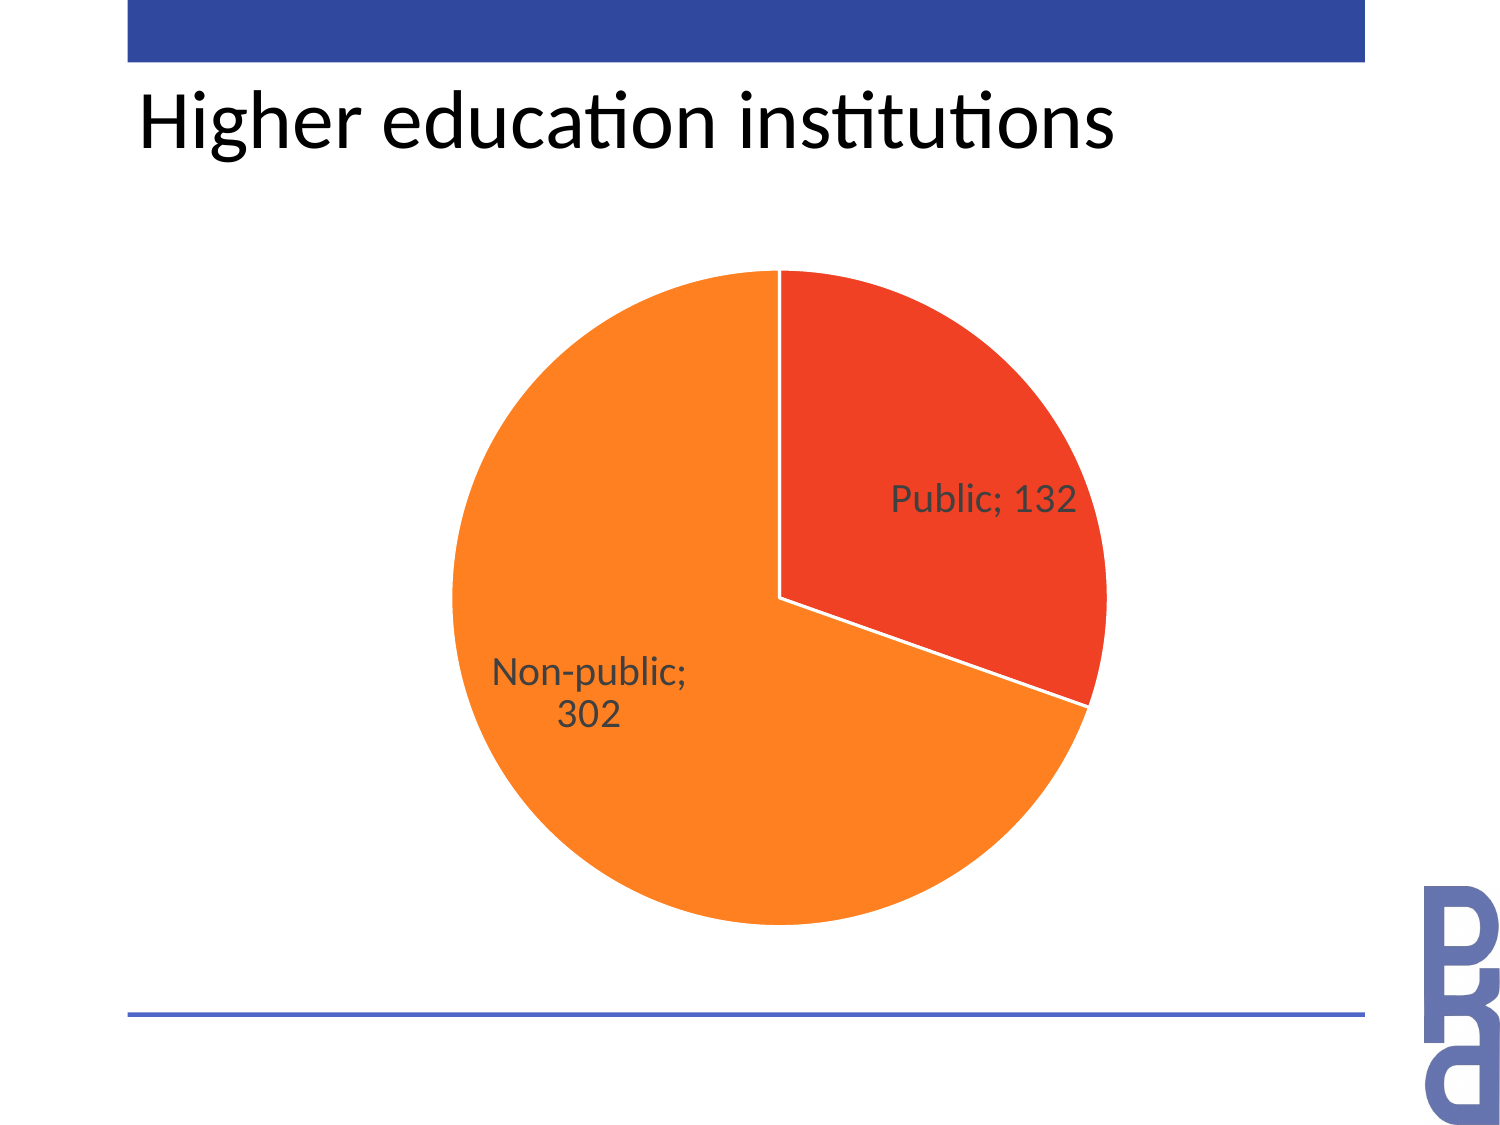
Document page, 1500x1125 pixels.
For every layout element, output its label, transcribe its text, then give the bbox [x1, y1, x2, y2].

chart [99, 254, 1377, 942]
picture [1424, 886, 1500, 1125]
title Higher education institutions [123, 19, 1237, 173]
